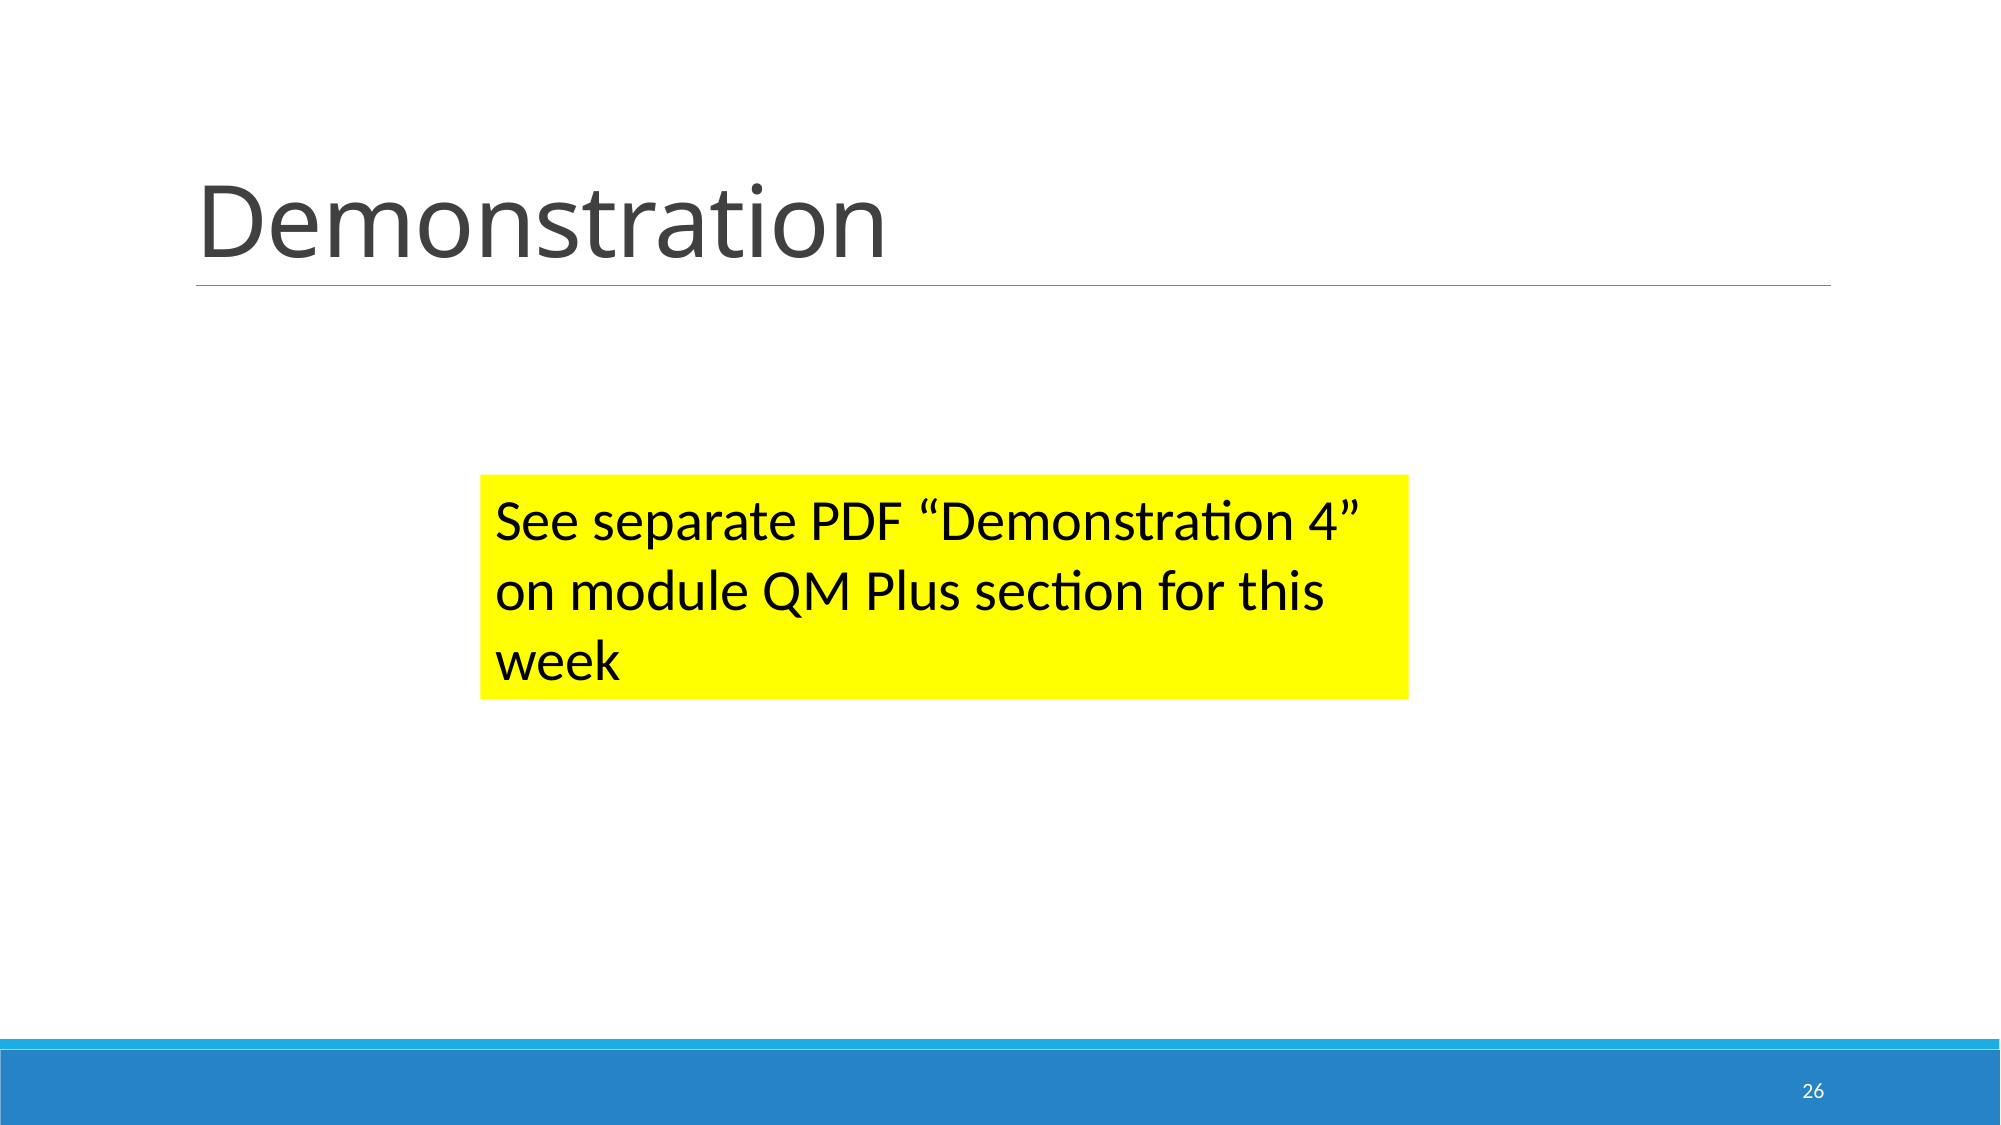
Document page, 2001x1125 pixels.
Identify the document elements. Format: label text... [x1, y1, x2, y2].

title Demonstration [180, 47, 1830, 285]
slide_number 26 [1624, 1059, 1840, 1120]
text_box See separate PDF “Demonstration 4” on module QM Plus section for this week [480, 474, 1409, 700]
